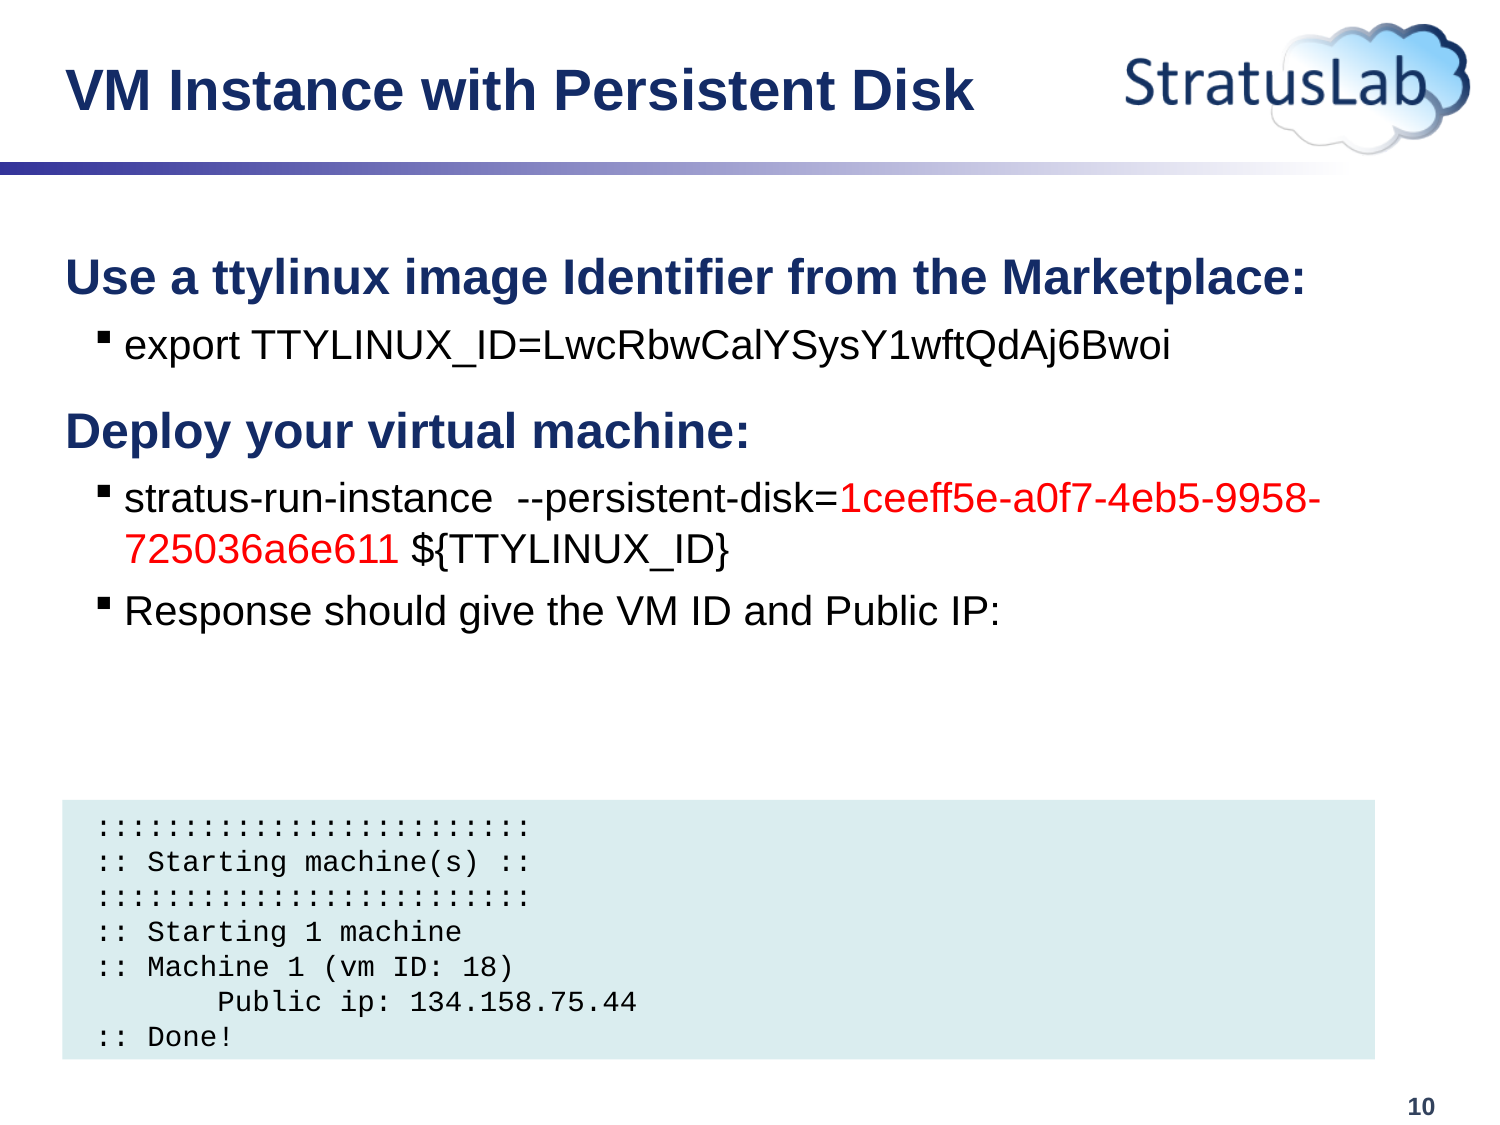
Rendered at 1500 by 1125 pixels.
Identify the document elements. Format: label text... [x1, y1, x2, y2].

picture [1113, 19, 1478, 162]
text_box ::::::::::::::::::::::::: :: Starting machine(s) :: ::::::::::::::::::::::::: :: Starting 1 machine :: Machine 1 (vm ID: 18) Public ip: 134.158.75.44 :: Done! [62, 799, 1375, 1060]
title VM Instance with Persistent Disk [49, 12, 1113, 163]
list Use a ttylinux image Identifier from the Marketplace: export TTYLINUX_ID=LwcRbwCalYSysY1wftQdAj6Bwoi Deploy your virtual machine: stratus-run-instance --persistent-disk=1ceeff5e-a0f7-4eb5-9958-725036a6e611 ${TTYLINUX_ID} Response should give the VM ID and Public IP: [49, 237, 1451, 1076]
